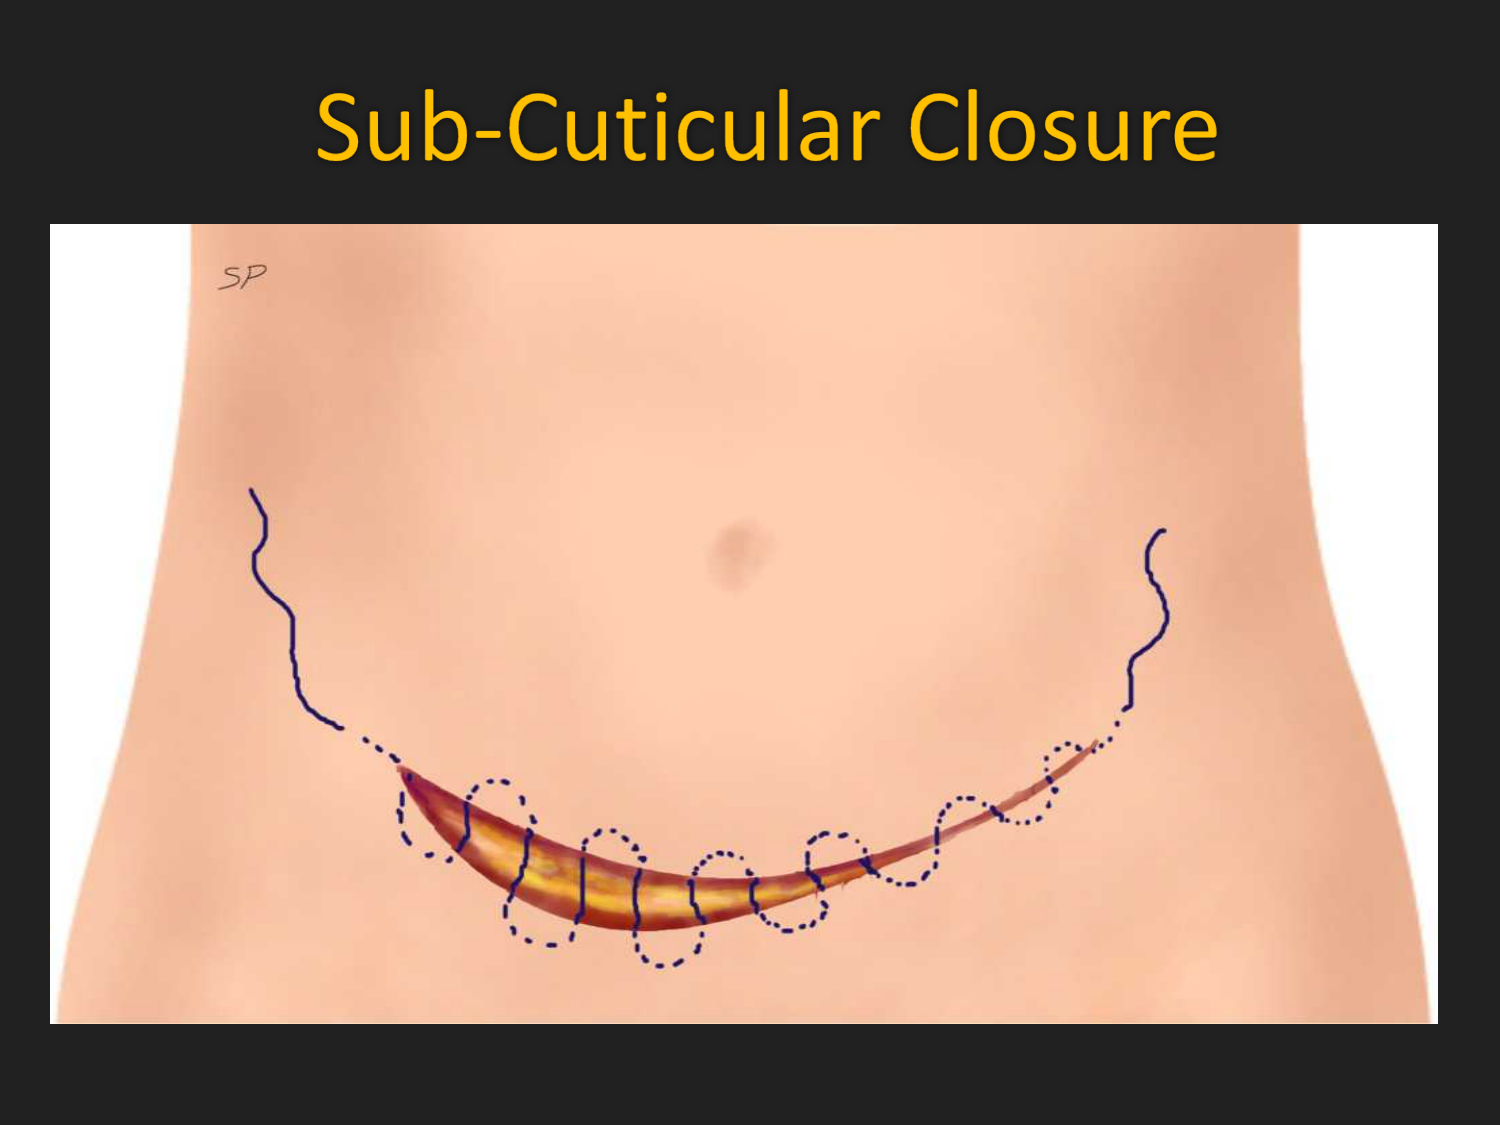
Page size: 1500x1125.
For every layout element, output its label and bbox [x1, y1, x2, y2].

title [85, 0, 1451, 251]
picture [49, 224, 1438, 1024]
